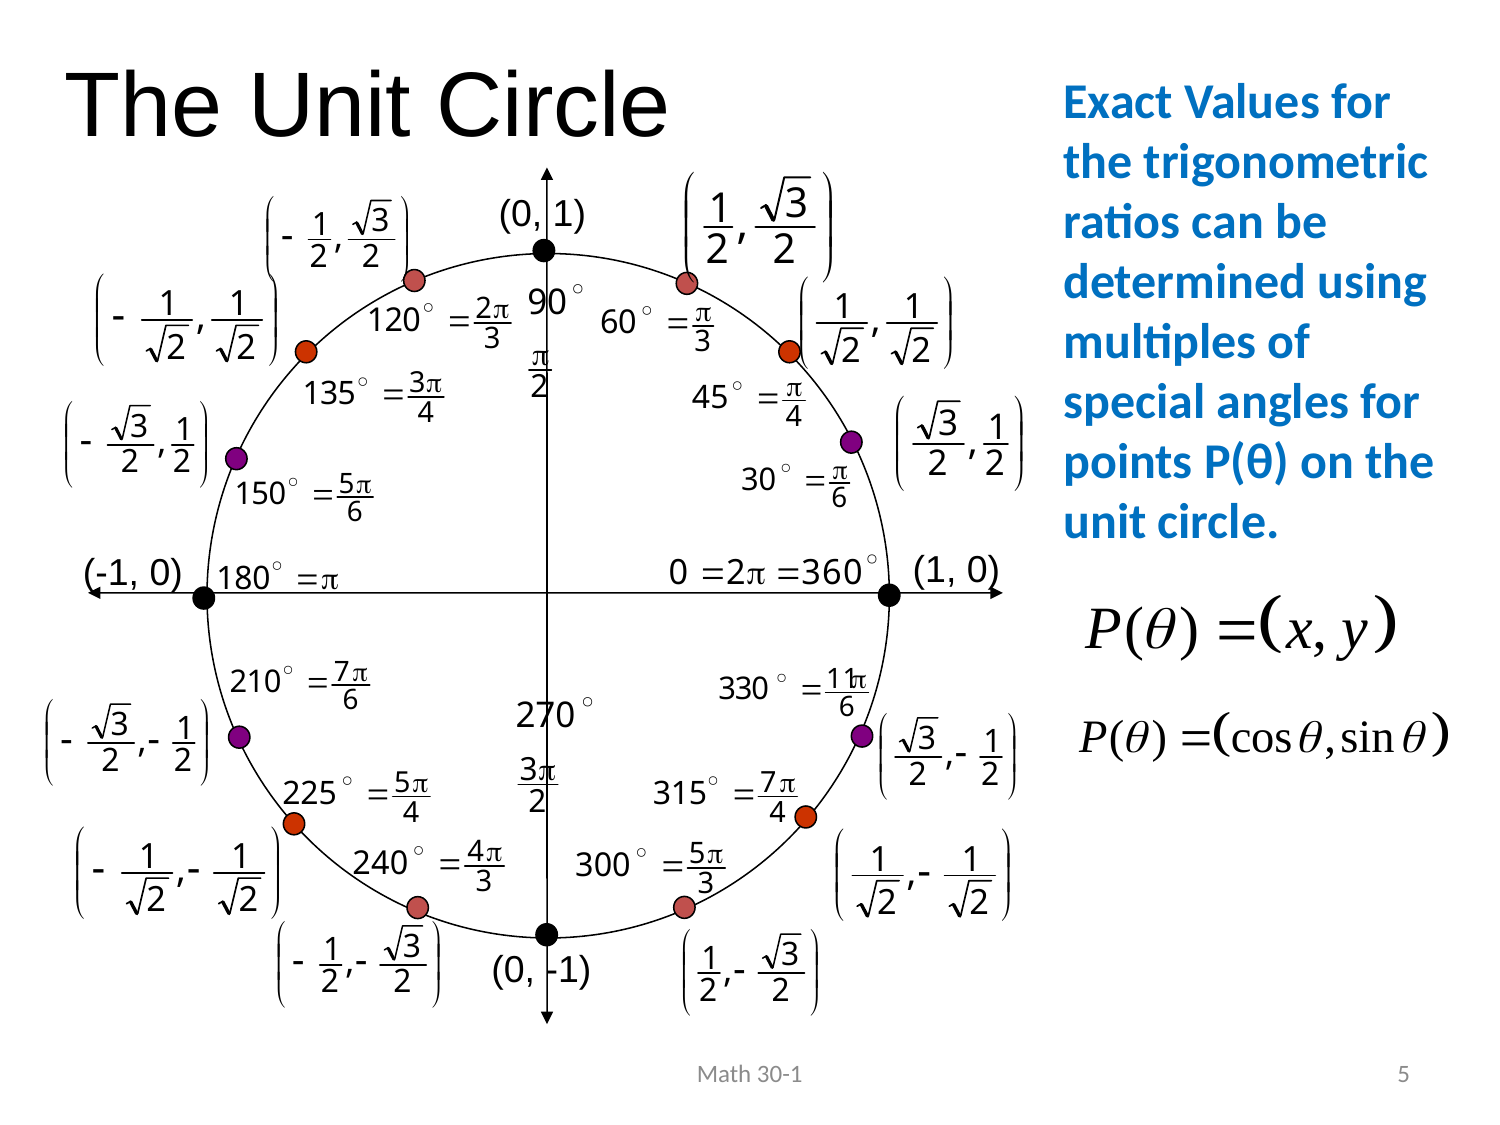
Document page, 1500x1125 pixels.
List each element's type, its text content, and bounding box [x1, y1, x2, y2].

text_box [1070, 702, 1454, 781]
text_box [1074, 582, 1406, 684]
text_box The Unit Circle [49, 37, 697, 159]
text_box Exact Values for the trigonometric ratios can be determined using multiples of special angles for points P(θ) on the unit circle. [1048, 60, 1475, 556]
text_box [37, 160, 1050, 1026]
slide_number 5 [1074, 1042, 1425, 1103]
footer Math 30-1 [512, 1042, 988, 1103]
